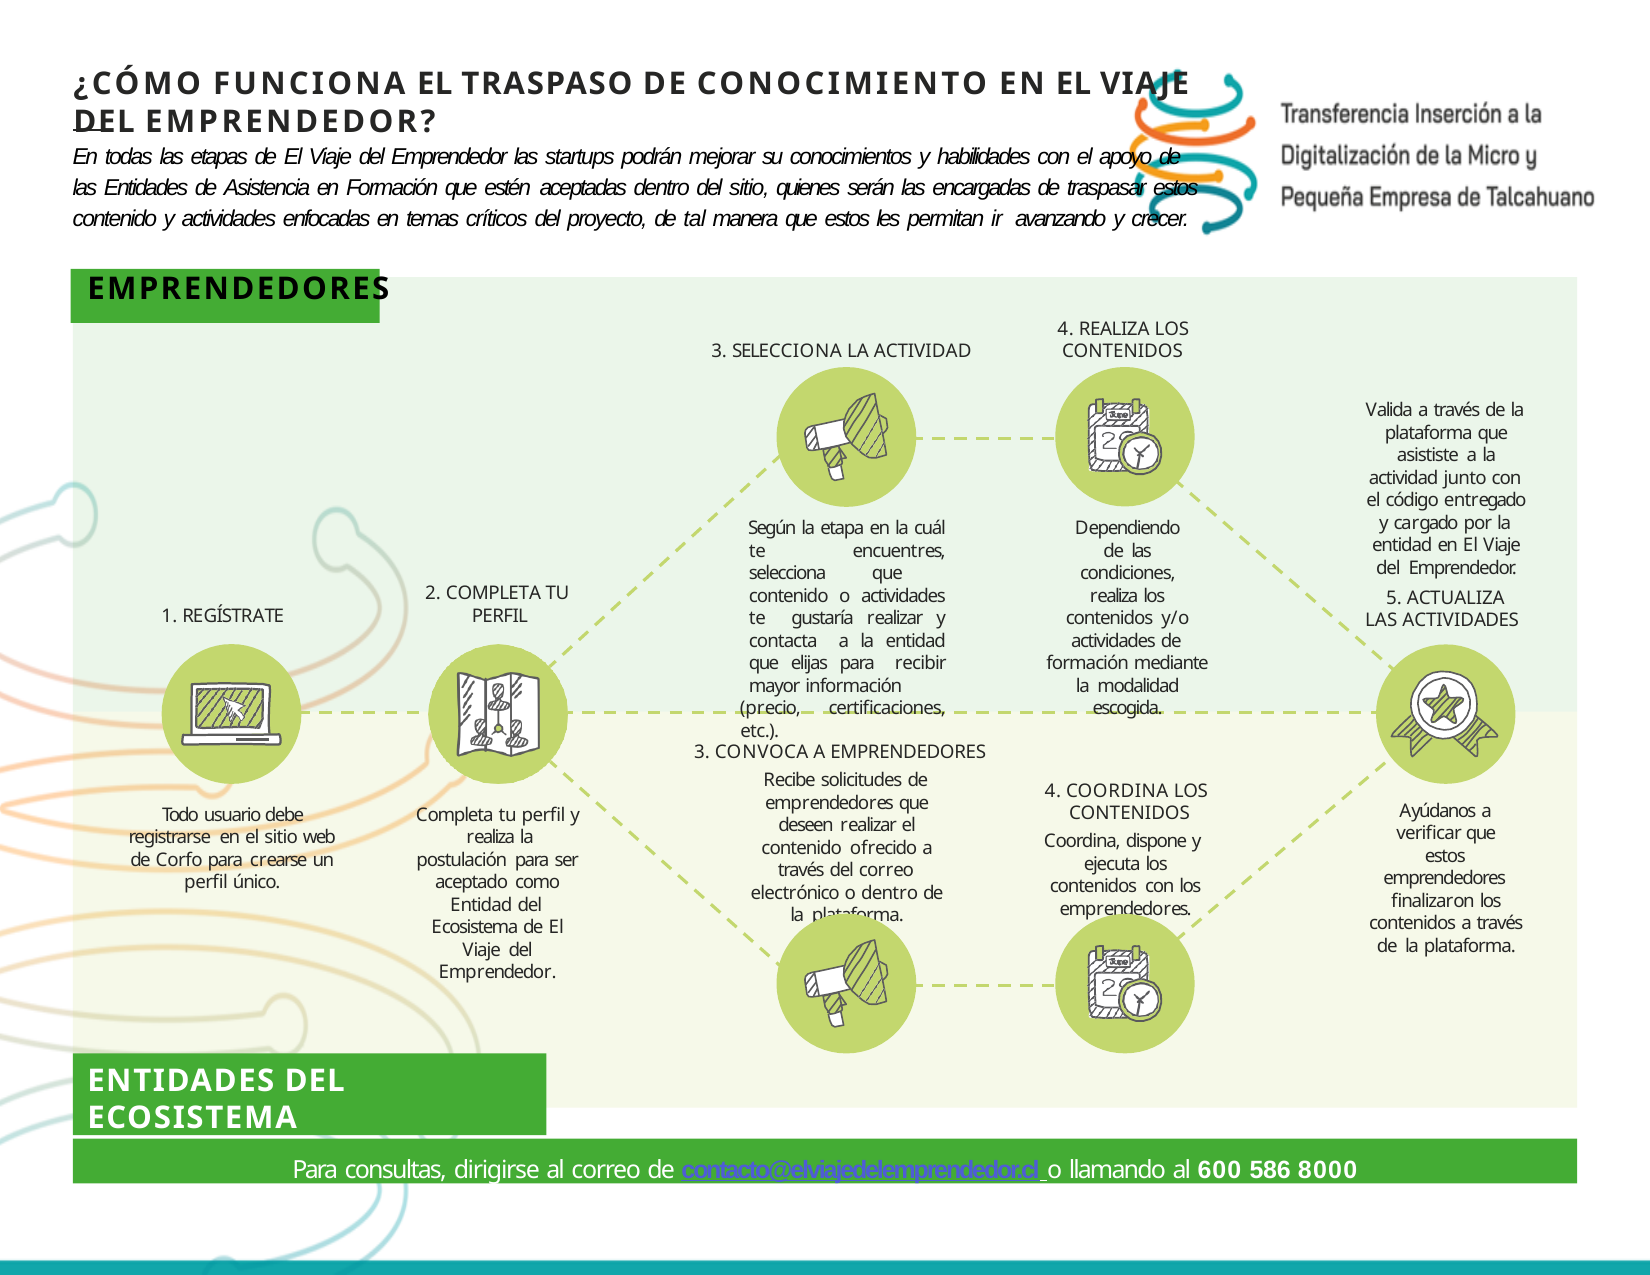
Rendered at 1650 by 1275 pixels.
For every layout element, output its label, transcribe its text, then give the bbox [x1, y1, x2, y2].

picture [0, 0, 1650, 1275]
text_box ¿CÓMO FUNCIONA EL TRASPASO DE CONOCIMIENTO EN EL VIAJE DEL EMPRENDEDOR? En todas las etapas de El Viaje del Emprendedor las startups podrán mejorar su conocimientos y habilidades con el apoyo de las Entidades de Asistencia en Formación que estén aceptadas dentro del sitio, quienes serán las encargadas de traspasar estos contenido y actividades enfocadas en temas críticos del proyecto, de tal manera que estos les permitan ir avanzando y crecer. EMPRENDEDORES [70, 61, 1213, 268]
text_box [496, 433, 771, 642]
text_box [70, 268, 1578, 1108]
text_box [776, 366, 1516, 1054]
text_box ENTIDADES DEL ECOSISTEMA [72, 1116, 547, 1136]
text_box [496, 793, 771, 988]
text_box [161, 643, 771, 785]
text_box Para consultas, dirigirse al correo de contacto@elviajedelemprendedor.cl o llamando al 600 586 8000 [72, 1138, 1578, 1184]
